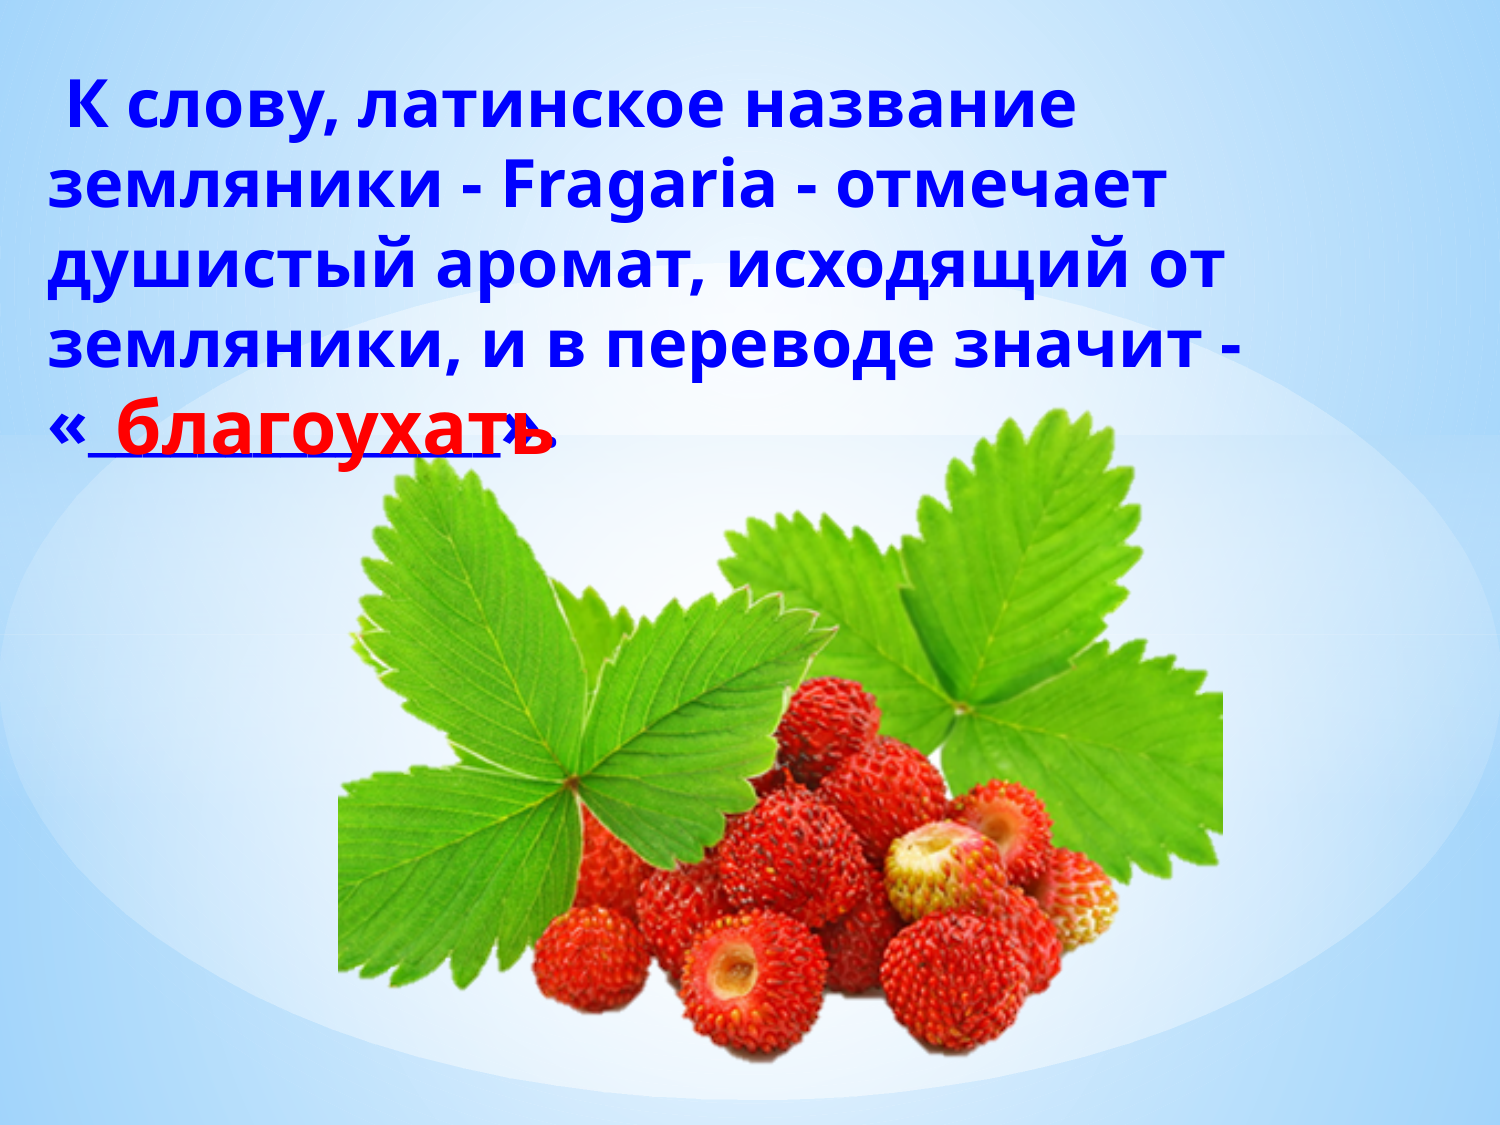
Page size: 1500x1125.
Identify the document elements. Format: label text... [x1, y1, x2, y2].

text_box К слову, латинское название земляники - Fragaria - отмечает душистый аромат, исходящий от земляники, и в переводе значит - «_______________». [24, 156, 1447, 366]
picture [337, 321, 1223, 1125]
text_box благоухать [100, 371, 331, 488]
